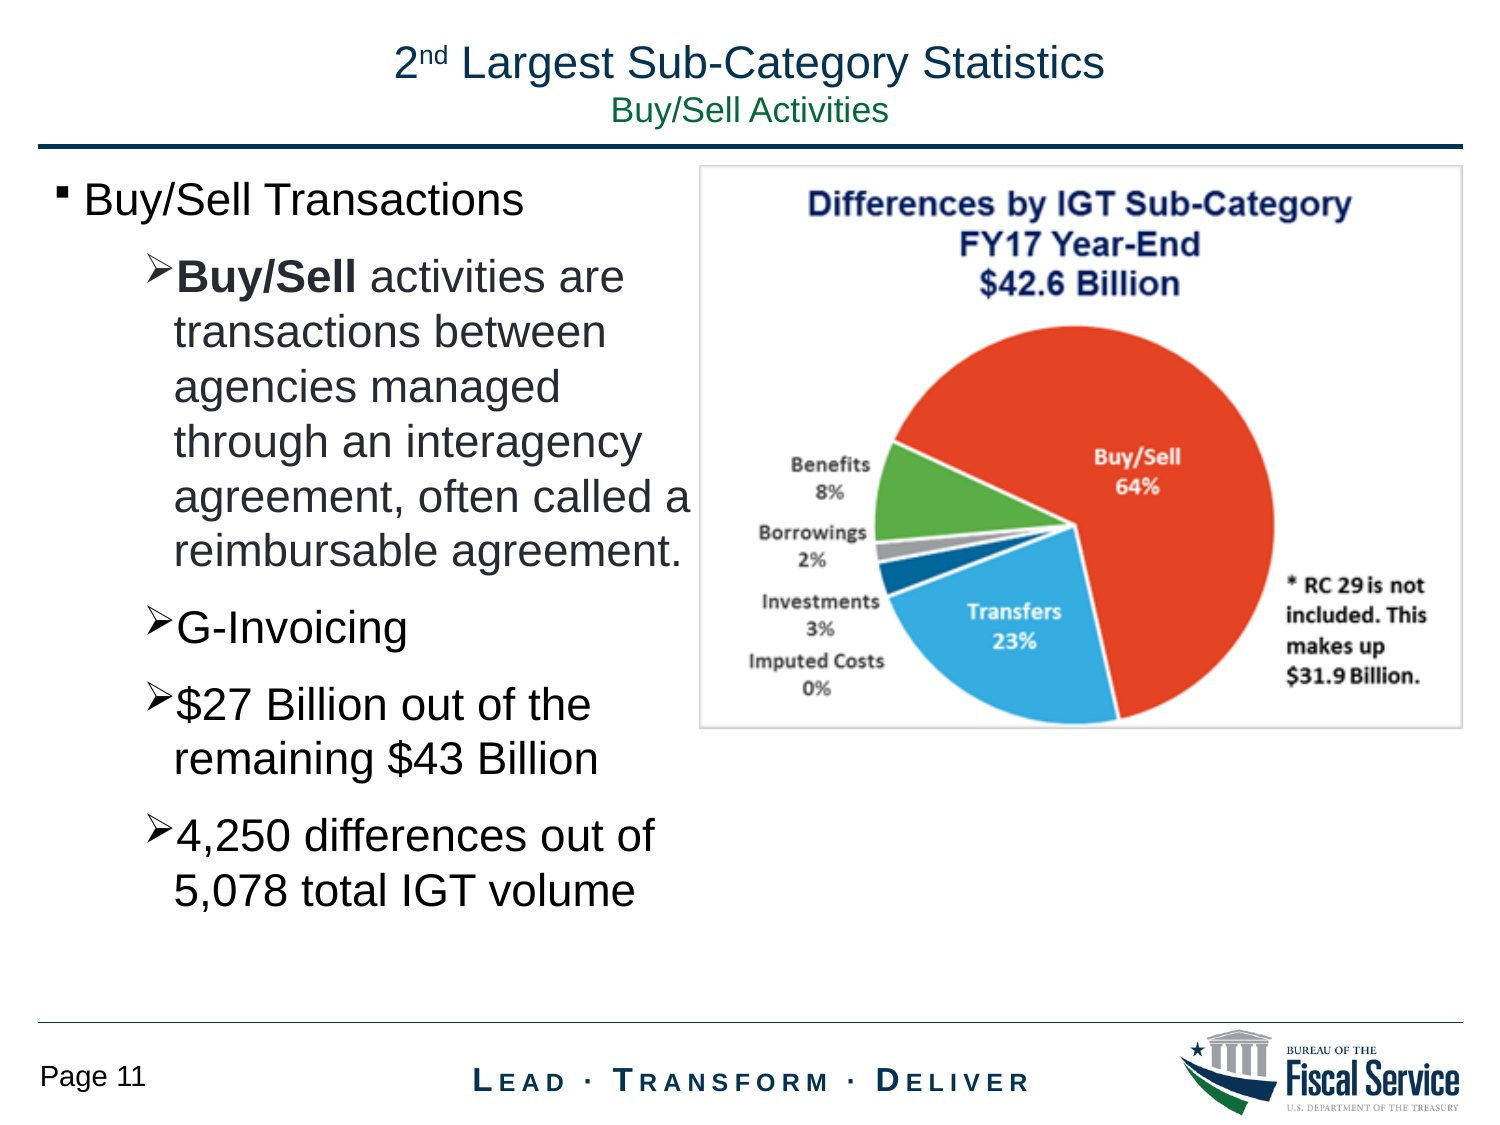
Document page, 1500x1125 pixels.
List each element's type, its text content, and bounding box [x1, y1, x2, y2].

picture [699, 164, 1465, 731]
list 2nd Largest Sub-Category Statistics Buy/Sell Activities [37, 24, 1463, 138]
text_box Buy/Sell Transactions Buy/Sell activities are transactions between agencies managed through an interagency agreement, often called a reimbursable agreement. G-Invoicing $27 Billion out of the remaining $43 Billion 4,250 differences out of 5,078 total IGT volume [38, 162, 738, 1025]
text_box [738, 162, 1472, 563]
picture [1175, 1026, 1463, 1118]
